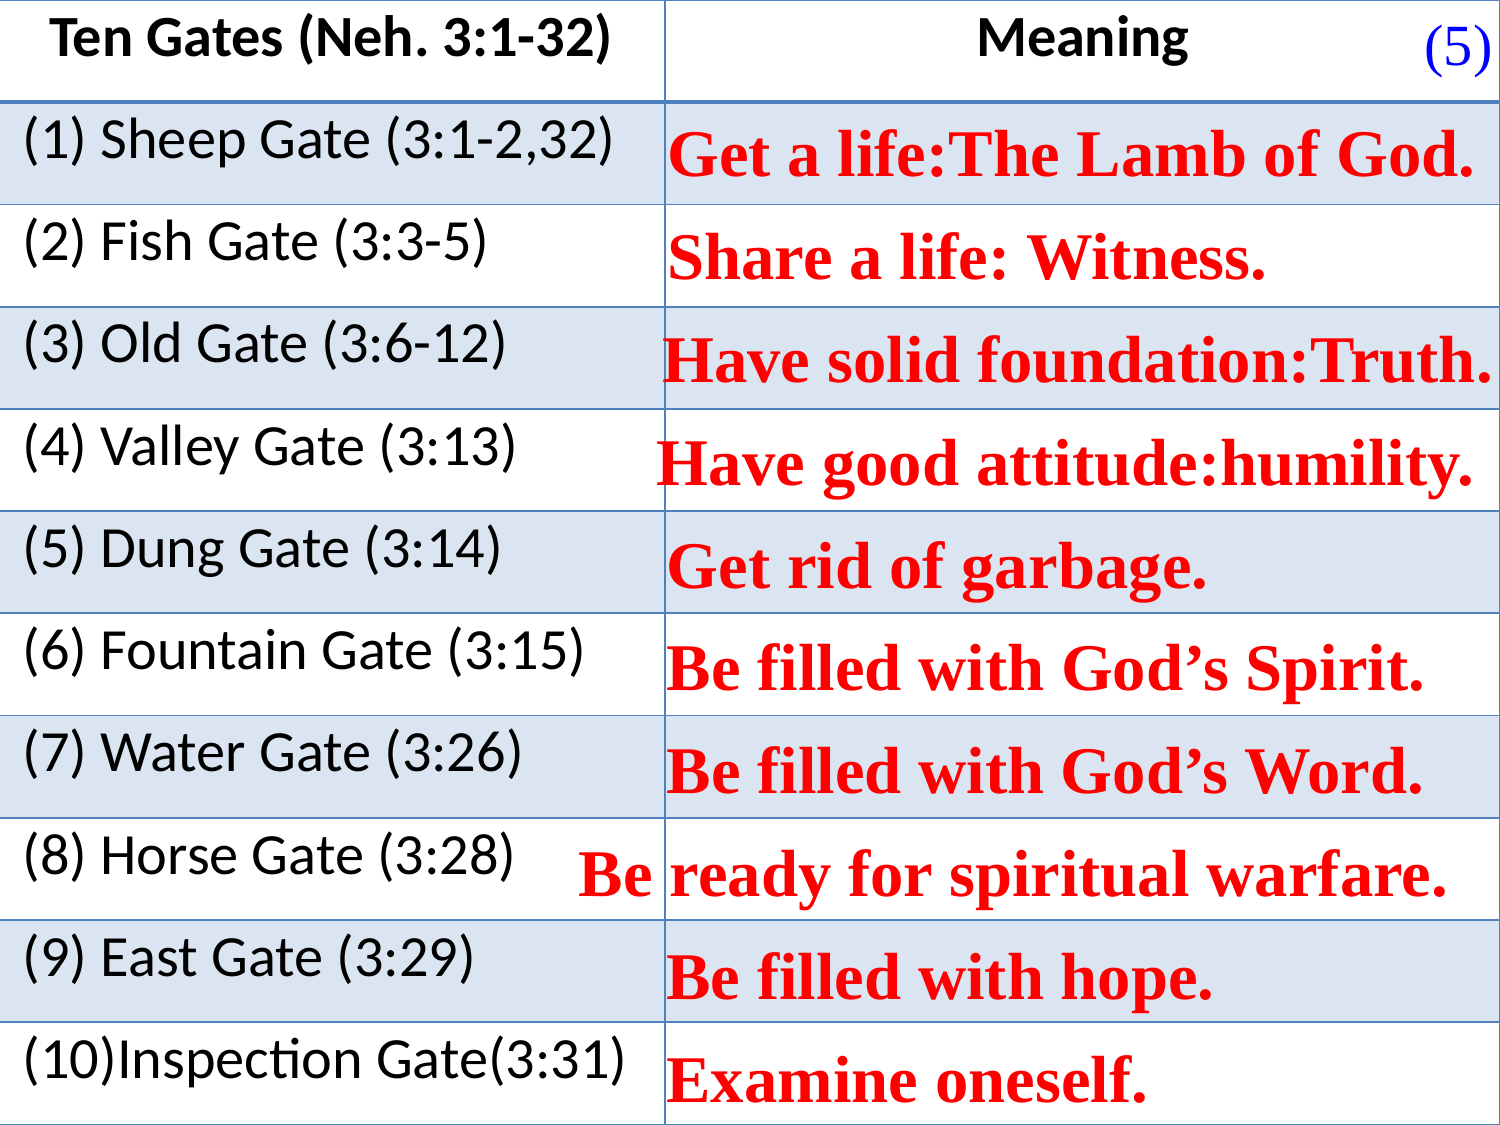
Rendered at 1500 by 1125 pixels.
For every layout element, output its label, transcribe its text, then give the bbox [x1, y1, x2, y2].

table_cell (2) Fish Gate (3:3-5) [0, 205, 664, 306]
table_cell (3) Old Gate (3:6-12) [0, 308, 664, 408]
table_cell (9) East Gate (3:29) [0, 921, 664, 1021]
table_header Meaning [666, 1, 1499, 100]
table_cell [666, 198, 1499, 204]
table_cell (7) Water Gate (3:26) [0, 716, 664, 817]
text_box Be filled with God’s Spirit. [652, 616, 1498, 712]
table_cell [666, 1023, 1499, 1124]
table_cell [666, 512, 1499, 612]
text_box Have good attitude:humility. [642, 411, 1500, 506]
text_box Have solid foundation:Truth. [647, 308, 1500, 404]
text_box Be filled with hope. [651, 925, 1498, 1020]
table_cell (1) Sheep Gate (3:1-2,32) [0, 104, 664, 204]
table_cell [666, 506, 1499, 510]
text_box (5) [1409, 0, 1500, 85]
table_cell [666, 614, 1499, 715]
text_box Get rid of garbage. [652, 514, 1498, 609]
table_cell (10)Inspection Gate(3:31) [0, 1023, 664, 1124]
table_cell (4) Valley Gate (3:13) [0, 410, 664, 510]
table_cell (8) Horse Gate (3:28) [0, 819, 664, 919]
table_cell [666, 921, 1499, 1021]
table_cell [666, 819, 1499, 919]
table_cell (5) Dung Gate (3:14) [0, 512, 664, 612]
table_cell (6) Fountain Gate (3:15) [0, 614, 664, 715]
text_box Get a life:The Lamb of God. [652, 102, 1499, 198]
text_box Share a life: Witness. [652, 205, 1499, 301]
table_cell [666, 301, 1499, 306]
table_cell [666, 404, 1499, 408]
text_box Be ready for spiritual warfare. [563, 822, 1493, 918]
text_box Examine oneself. [651, 1028, 1498, 1123]
text_box Be filled with God’s Word. [651, 719, 1498, 815]
table_header Ten Gates (Neh. 3:1-32) [0, 1, 664, 100]
table_cell [666, 716, 1499, 817]
